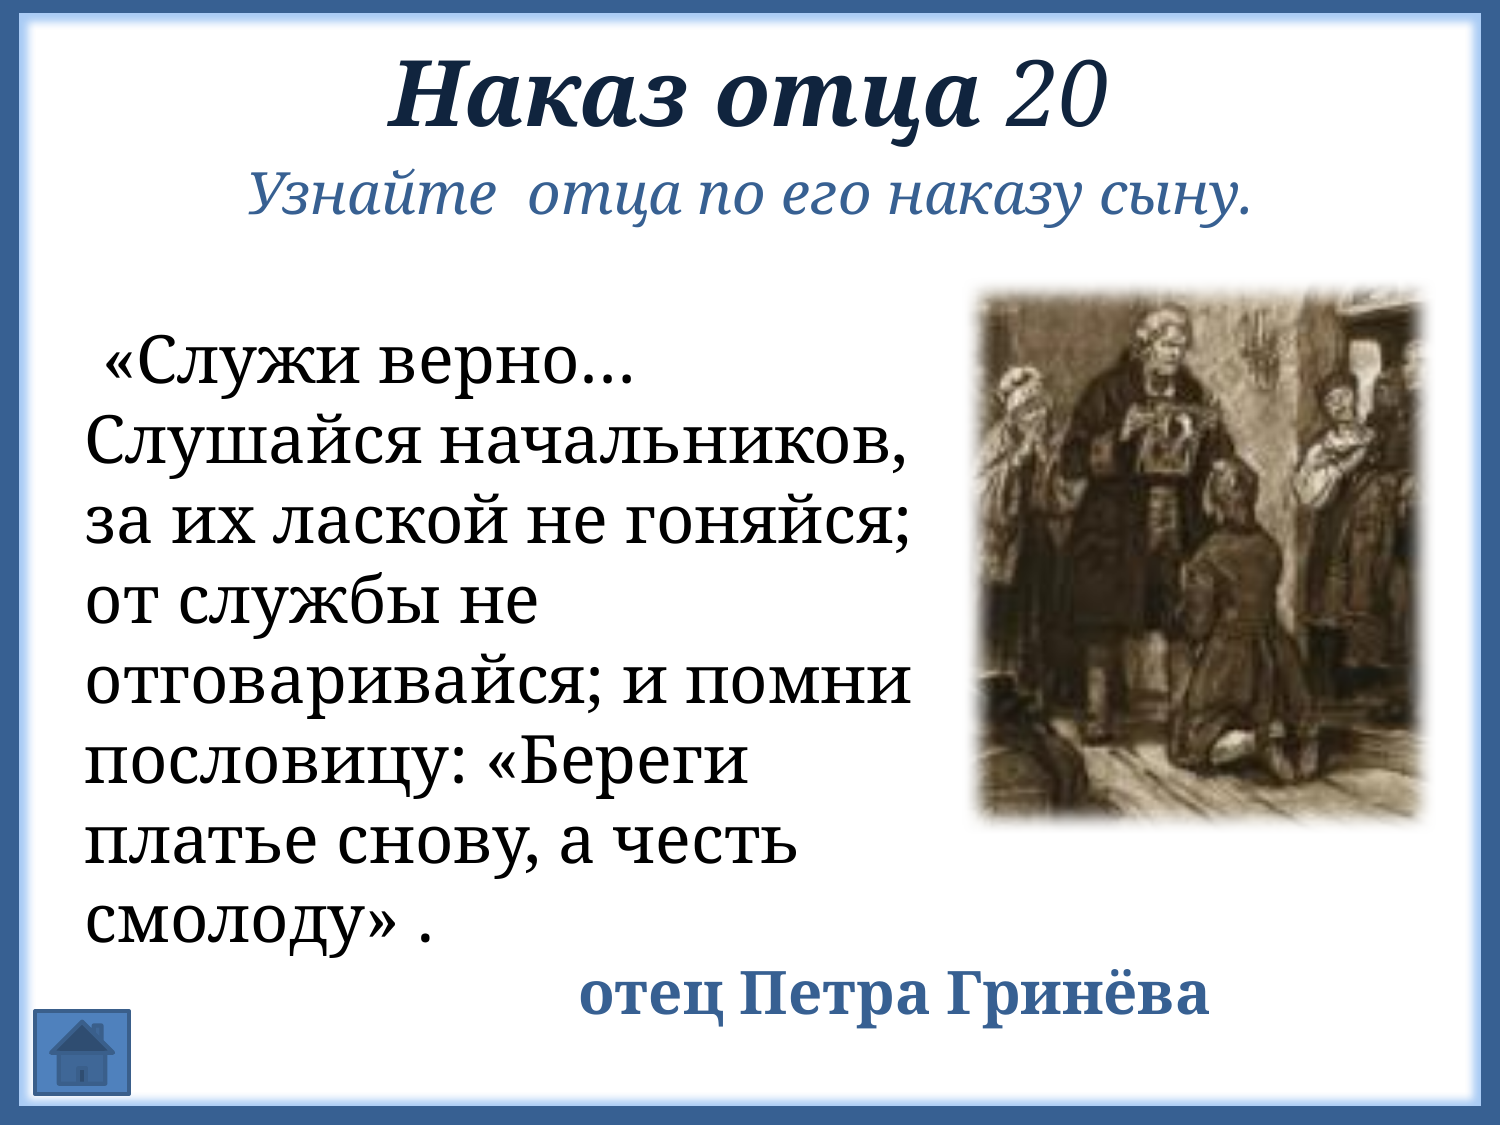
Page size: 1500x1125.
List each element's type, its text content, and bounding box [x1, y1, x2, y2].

title Наказ отца 20 [75, 0, 1425, 148]
picture [962, 277, 1436, 835]
text_box отец Петра Гринёва [454, 947, 1274, 1094]
text_box [33, 1009, 131, 1096]
list «Служи верно… Слушайся начальников, за их лаской не гоняйся; от службы не отговаривайся; и помни пословицу: «Береги платье снову, а честь смолоду» . [70, 309, 1005, 900]
text_box Узнайте отца по его наказу сыну. [65, 148, 1436, 308]
